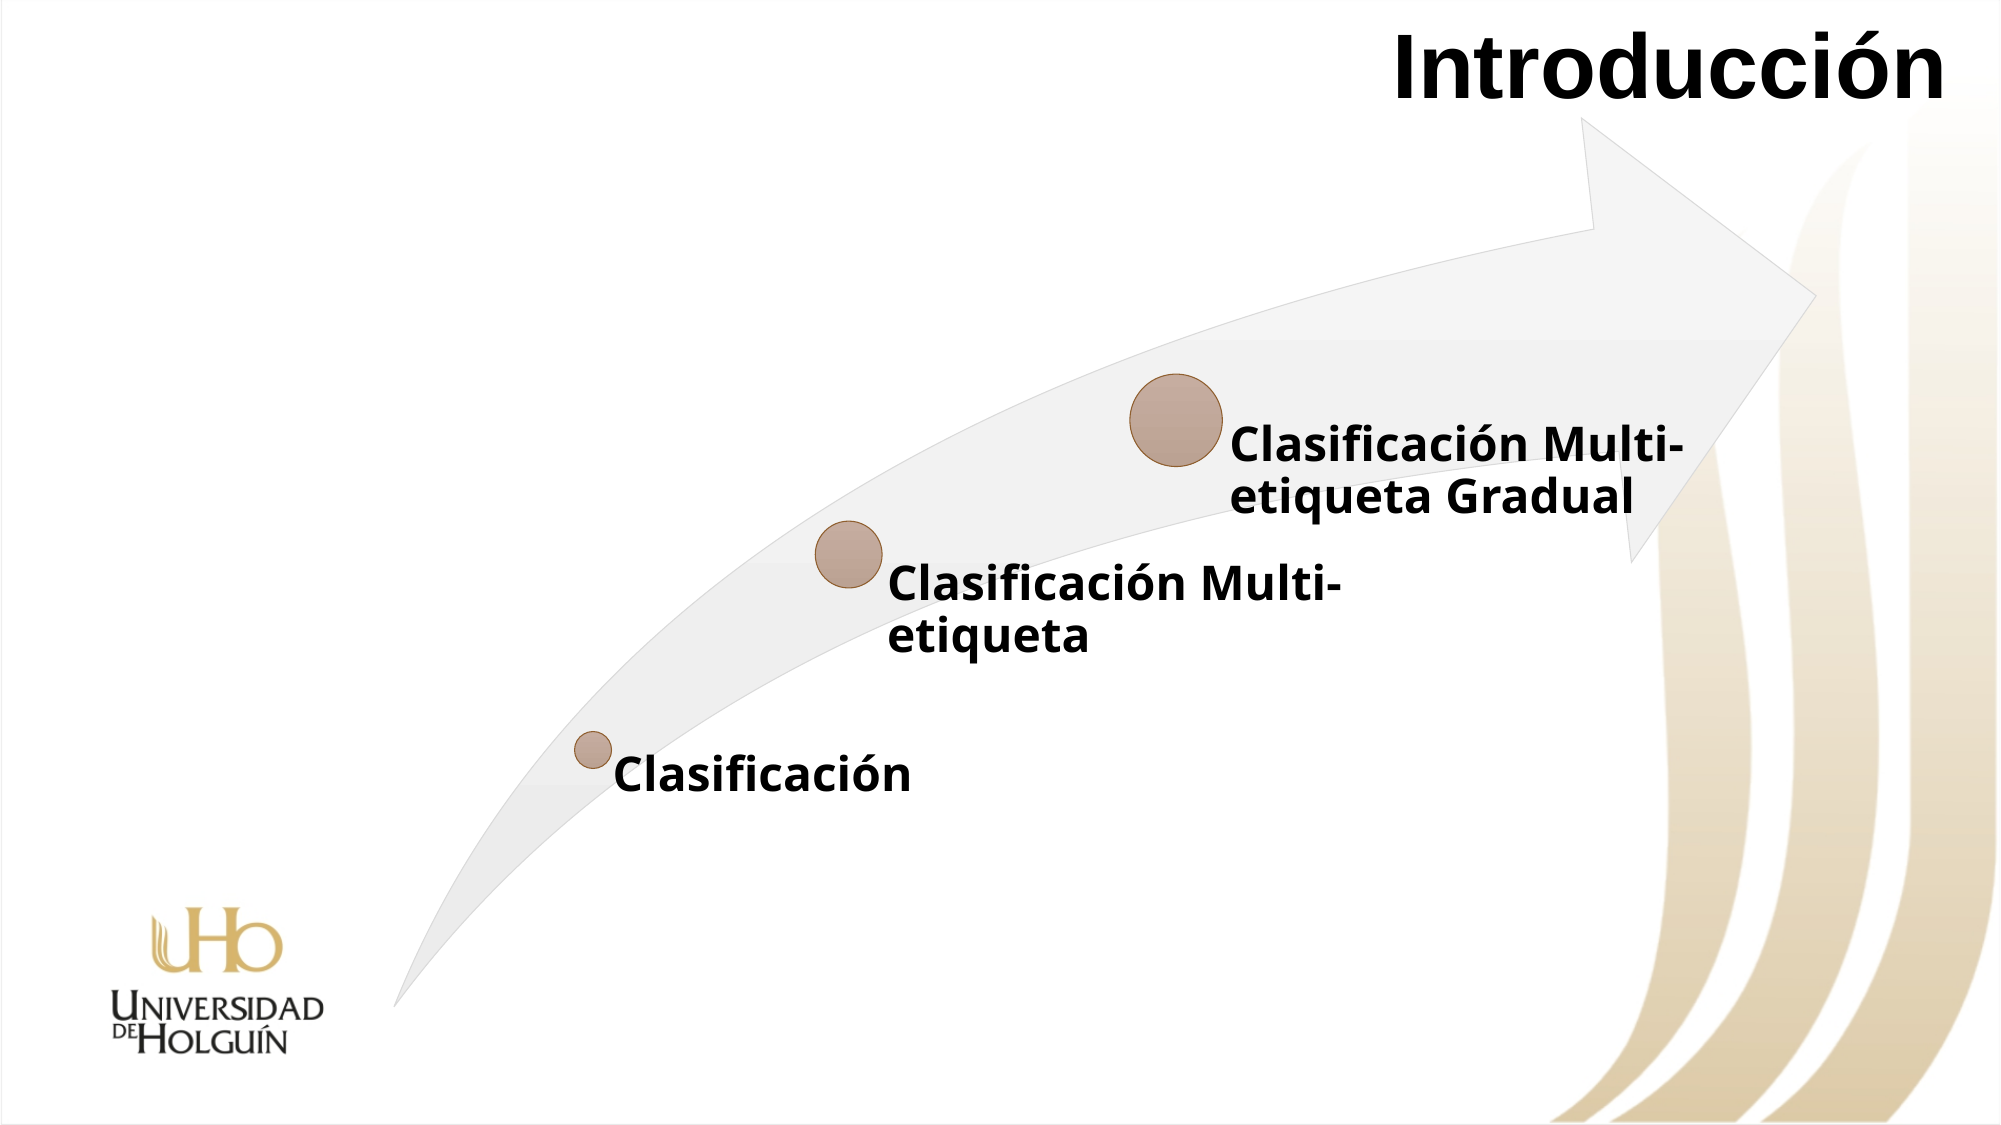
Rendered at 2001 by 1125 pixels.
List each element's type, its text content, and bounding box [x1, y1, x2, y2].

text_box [333, 117, 1910, 1007]
title Introducción [1377, 0, 2000, 139]
picture [0, 0, 2001, 1125]
